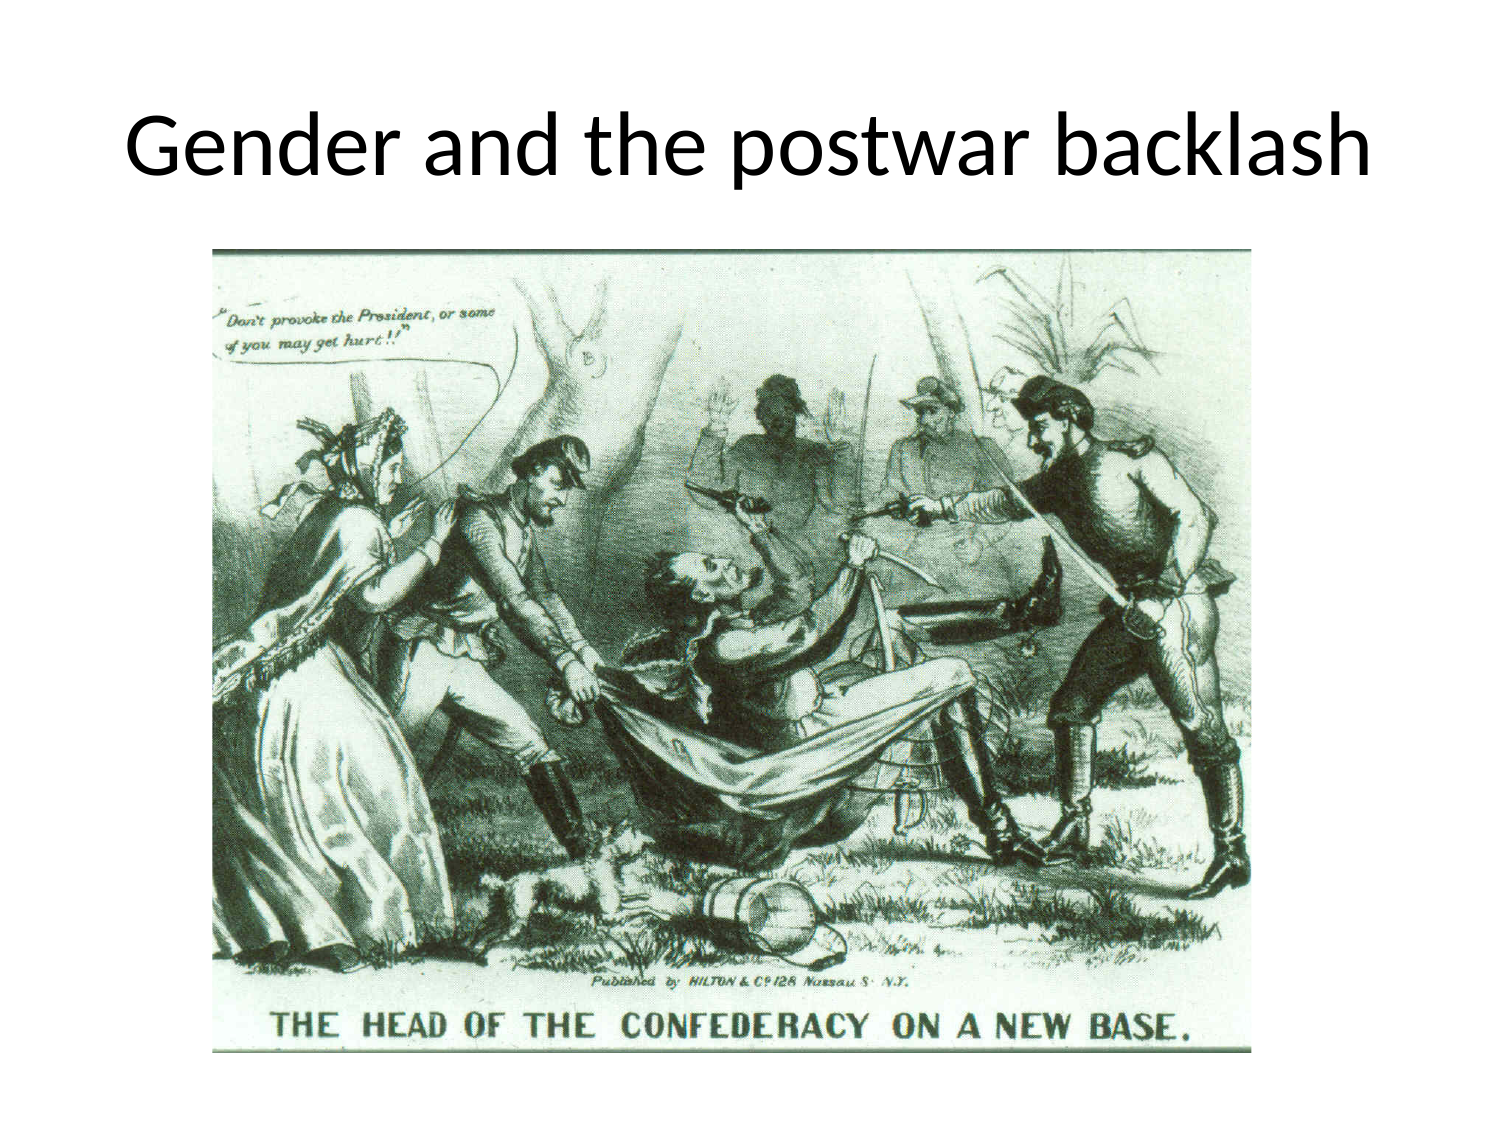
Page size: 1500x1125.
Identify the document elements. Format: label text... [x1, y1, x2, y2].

title Gender and the postwar backlash [75, 45, 1425, 233]
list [212, 249, 1252, 1054]
